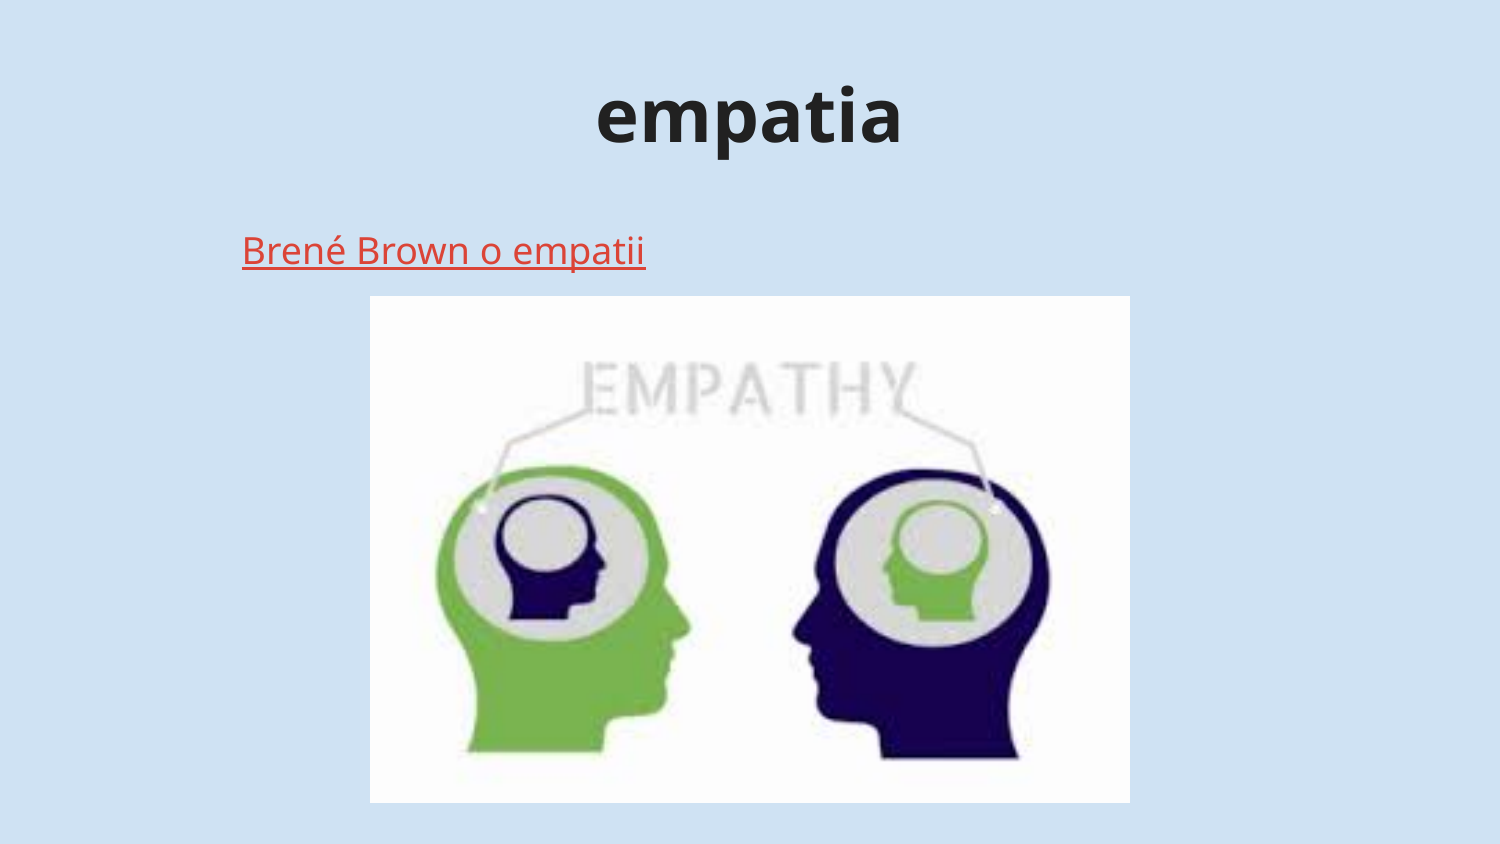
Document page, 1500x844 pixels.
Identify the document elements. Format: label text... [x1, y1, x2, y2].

list Brené Brown o empatii [51, 201, 1449, 750]
title empatia [51, 48, 1449, 180]
picture [370, 296, 1130, 803]
